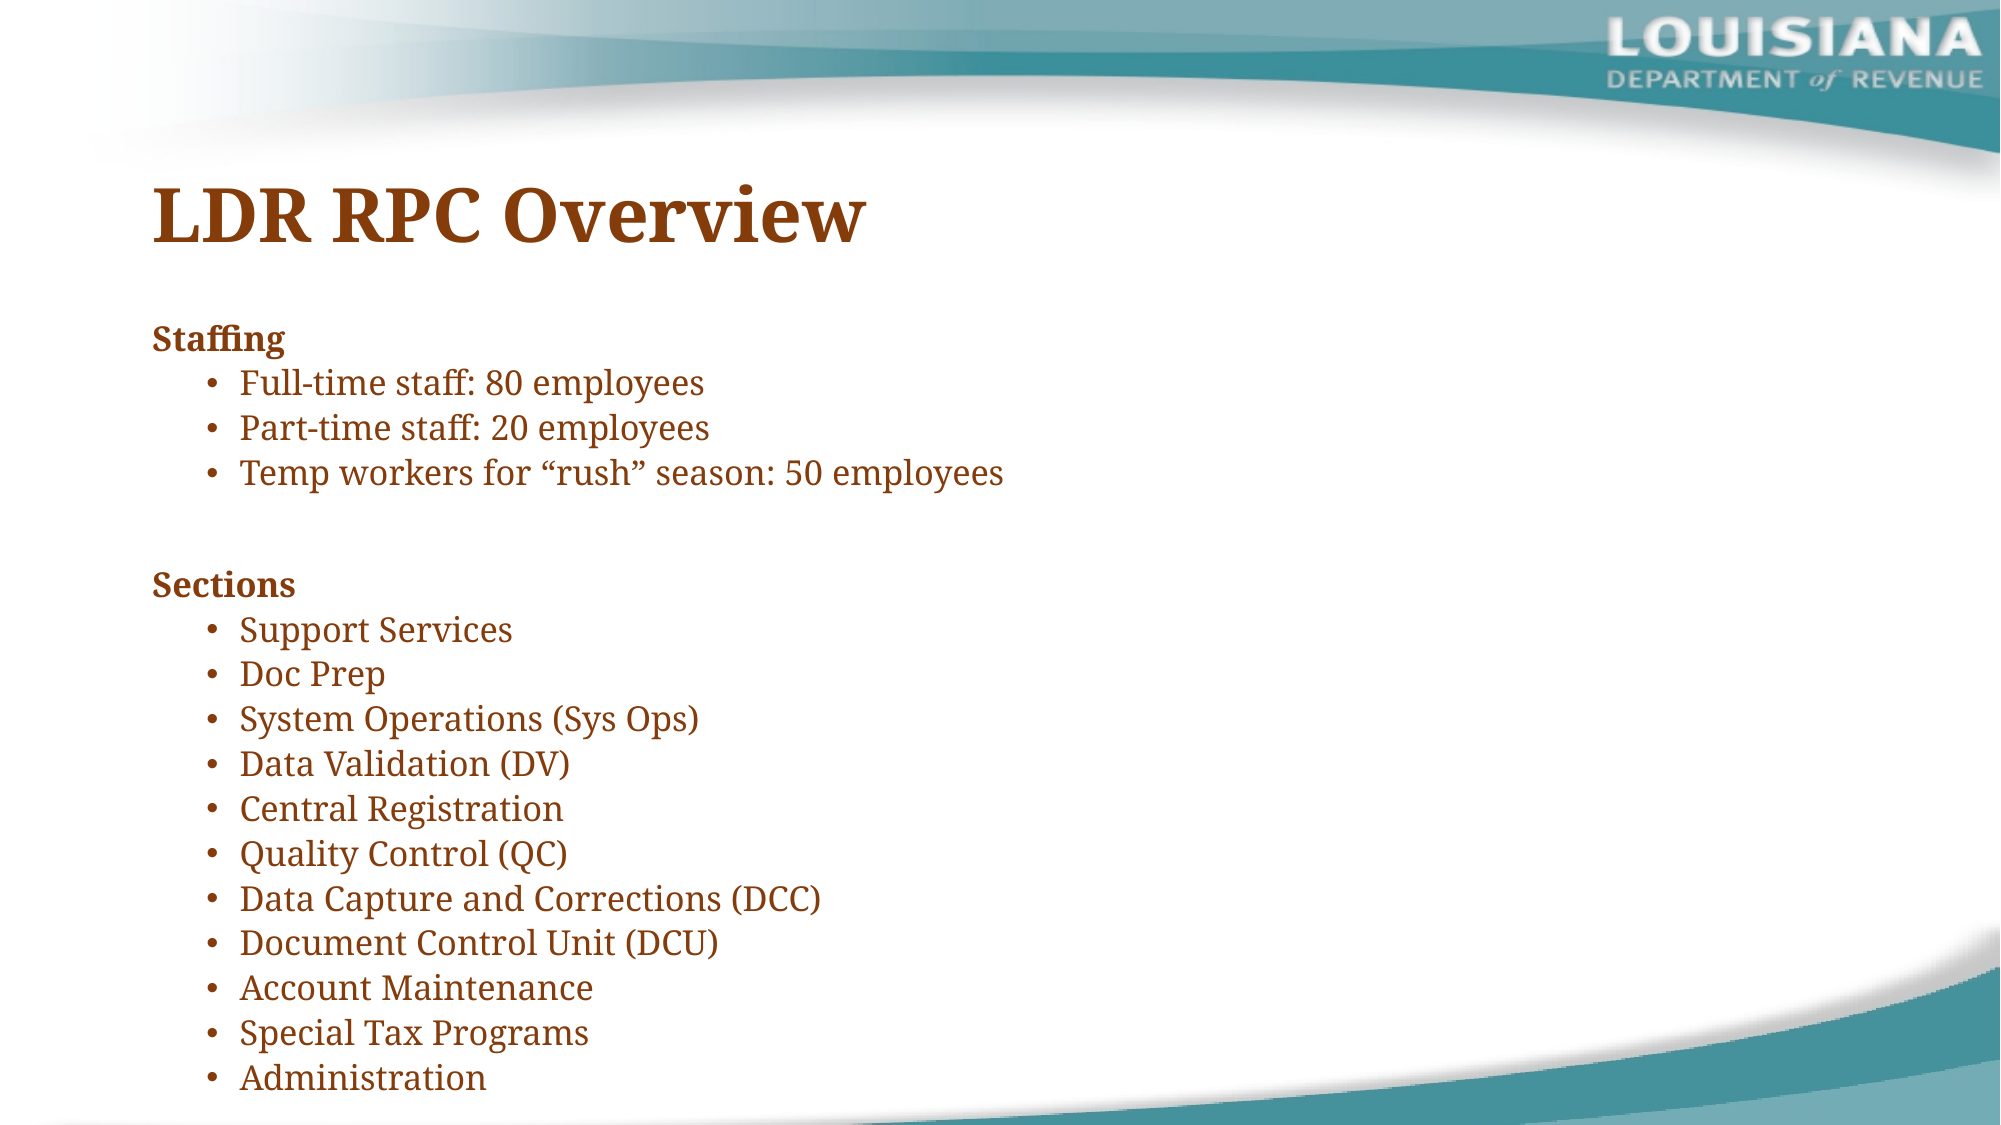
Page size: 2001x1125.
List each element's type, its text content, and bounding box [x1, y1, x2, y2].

picture [0, 0, 2000, 205]
title LDR RPC Overview [137, 205, 1863, 313]
list Staffing Full-time staff: 80 employees Part-time staff: 20 employees Temp workers for “rush” season: 50 employees Sections Support Services Doc Prep System Operations (Sys Ops) Data Validation (DV) Central Registration Quality Control (QC) Data Capture and Corrections (DCC) Document Control Unit (DCU) Account Maintenance Special Tax Programs Administration [137, 313, 1863, 915]
picture [0, 915, 2000, 1125]
